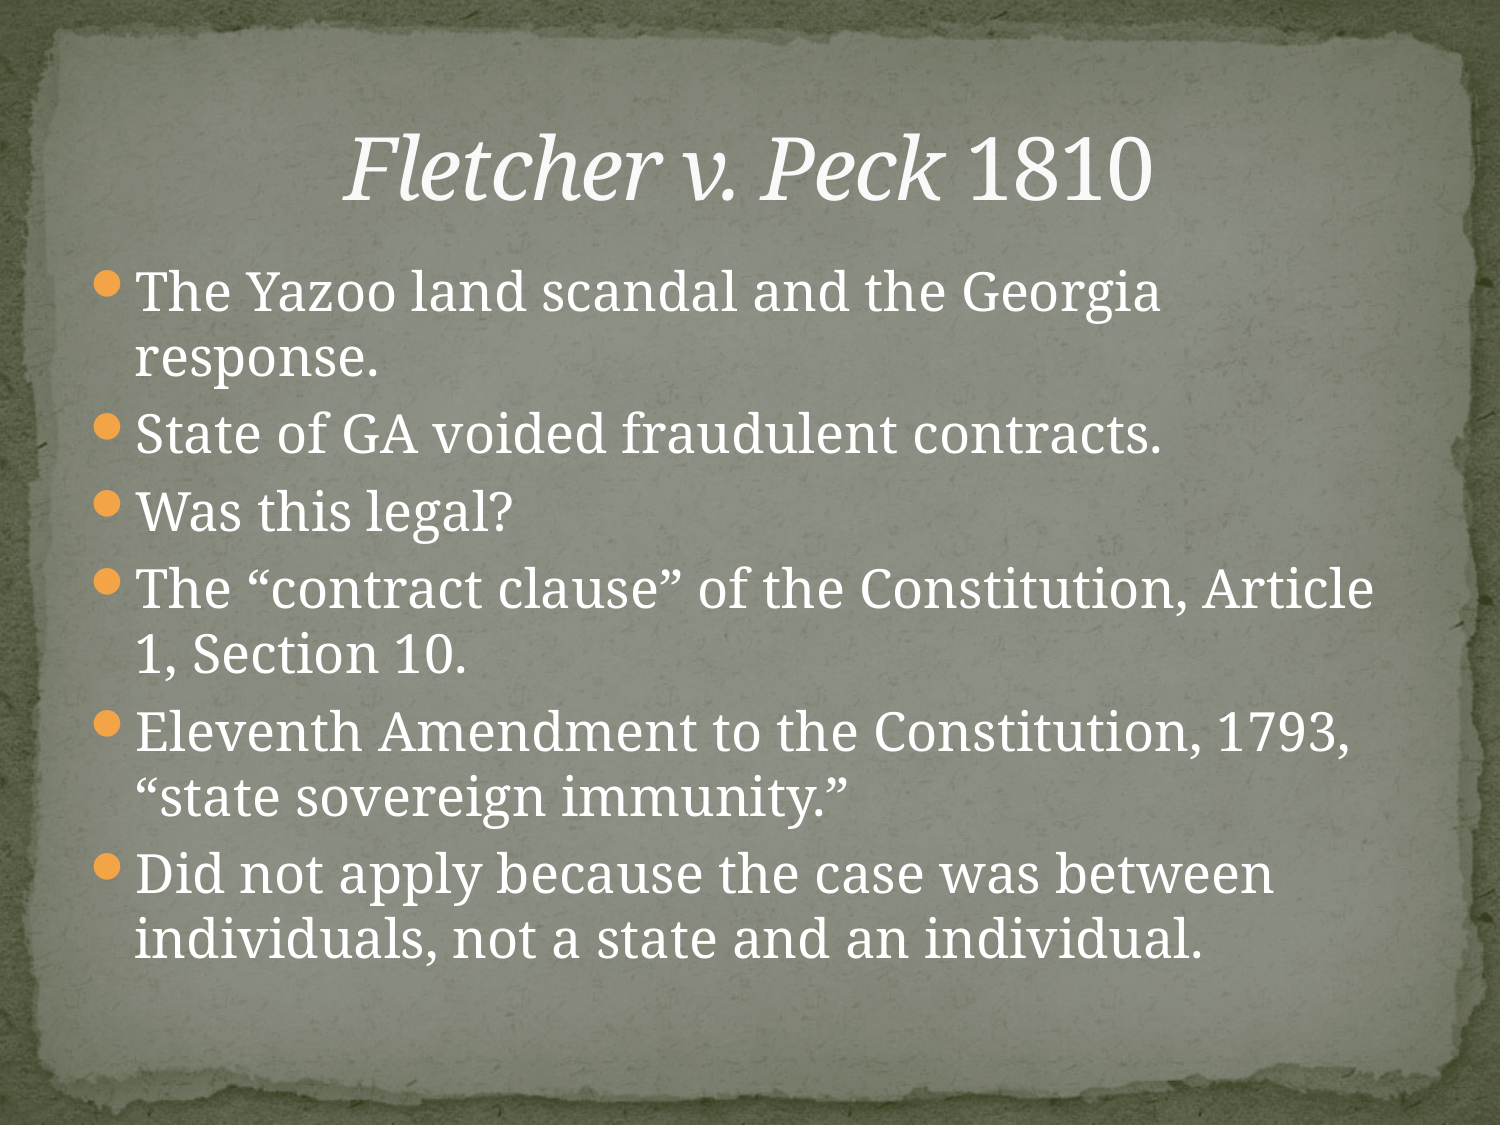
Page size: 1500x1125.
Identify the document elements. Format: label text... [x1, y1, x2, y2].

list The Yazoo land scandal and the Georgia response. State of GA voided fraudulent contracts. Was this legal? The “contract clause” of the Constitution, Article 1, Section 10. Eleventh Amendment to the Constitution, 1793, “state sovereign immunity.” Did not apply because the case was between individuals, not a state and an individual. [75, 249, 1425, 1000]
title Fletcher v. Peck 1810 [74, 24, 1425, 225]
